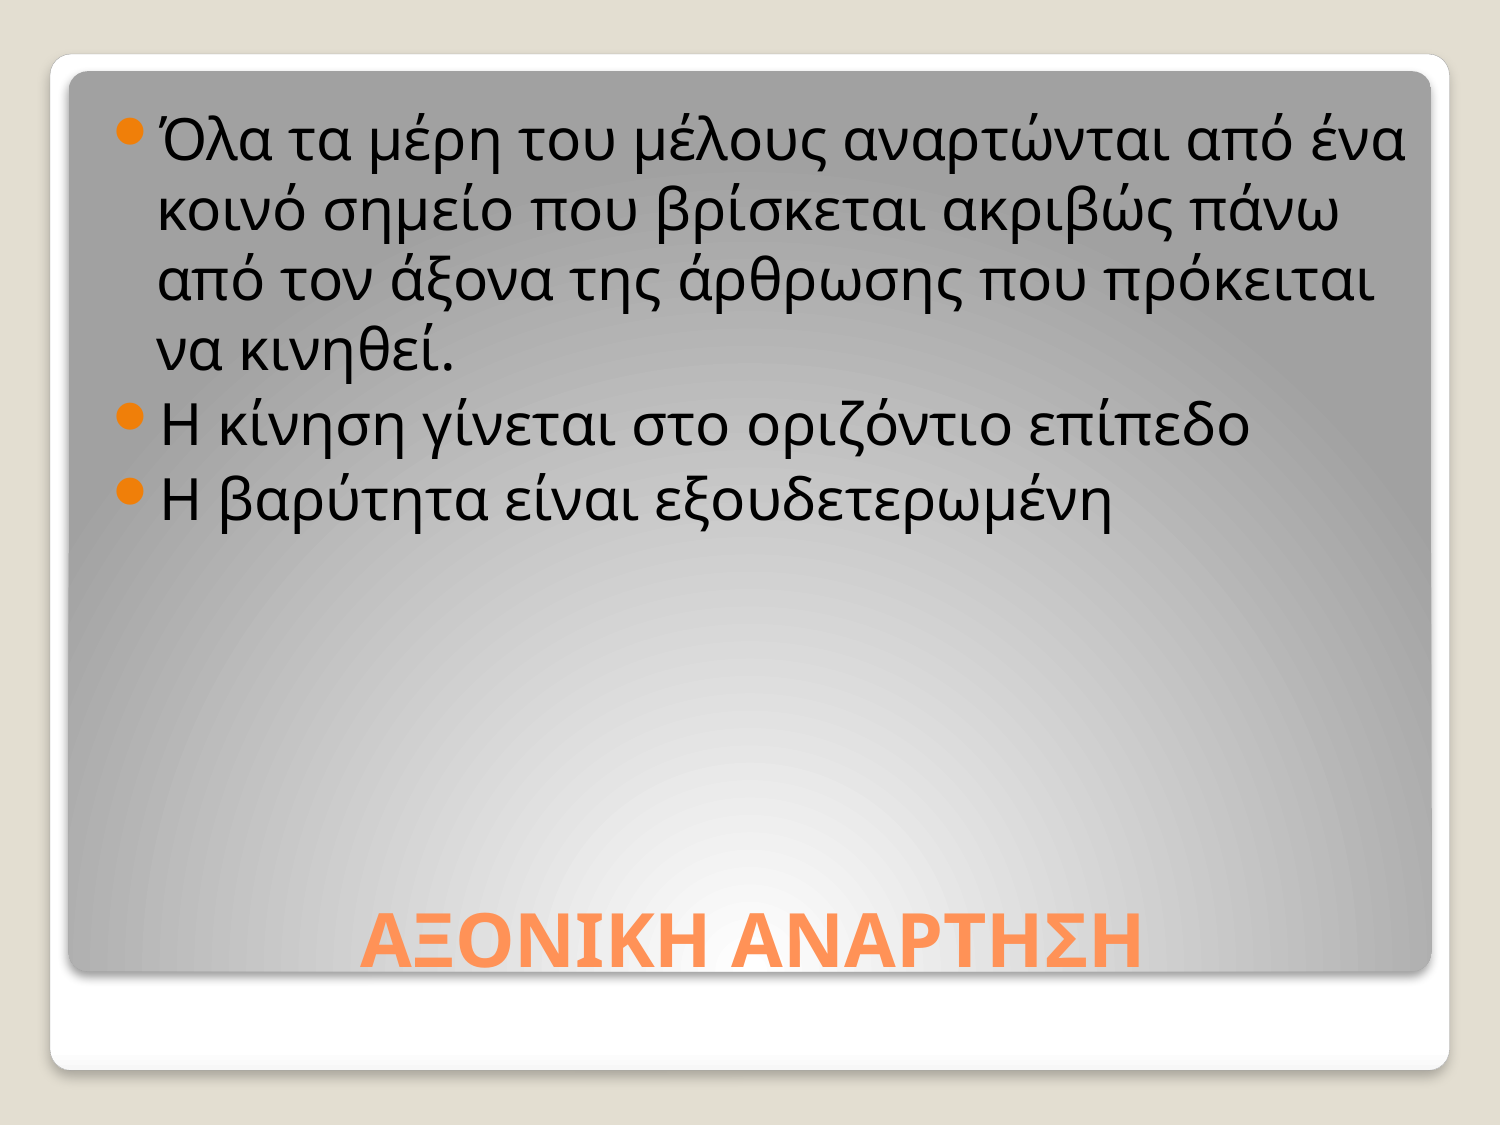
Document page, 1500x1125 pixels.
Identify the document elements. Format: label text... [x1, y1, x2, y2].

title ΑΞΟΝΙΚΗ ΑΝΑΡΤΗΣΗ [82, 817, 1425, 990]
list Όλα τα μέρη του μέλους αναρτώνται από ένα κοινό σημείο που βρίσκεται ακριβώς πάνω από τον άξονα της άρθρωσης που πρόκειται να κινηθεί. Η κίνηση γίνεται στο οριζόντιο επίπεδο Η βαρύτητα είναι εξουδετερωμένη [82, 86, 1425, 774]
